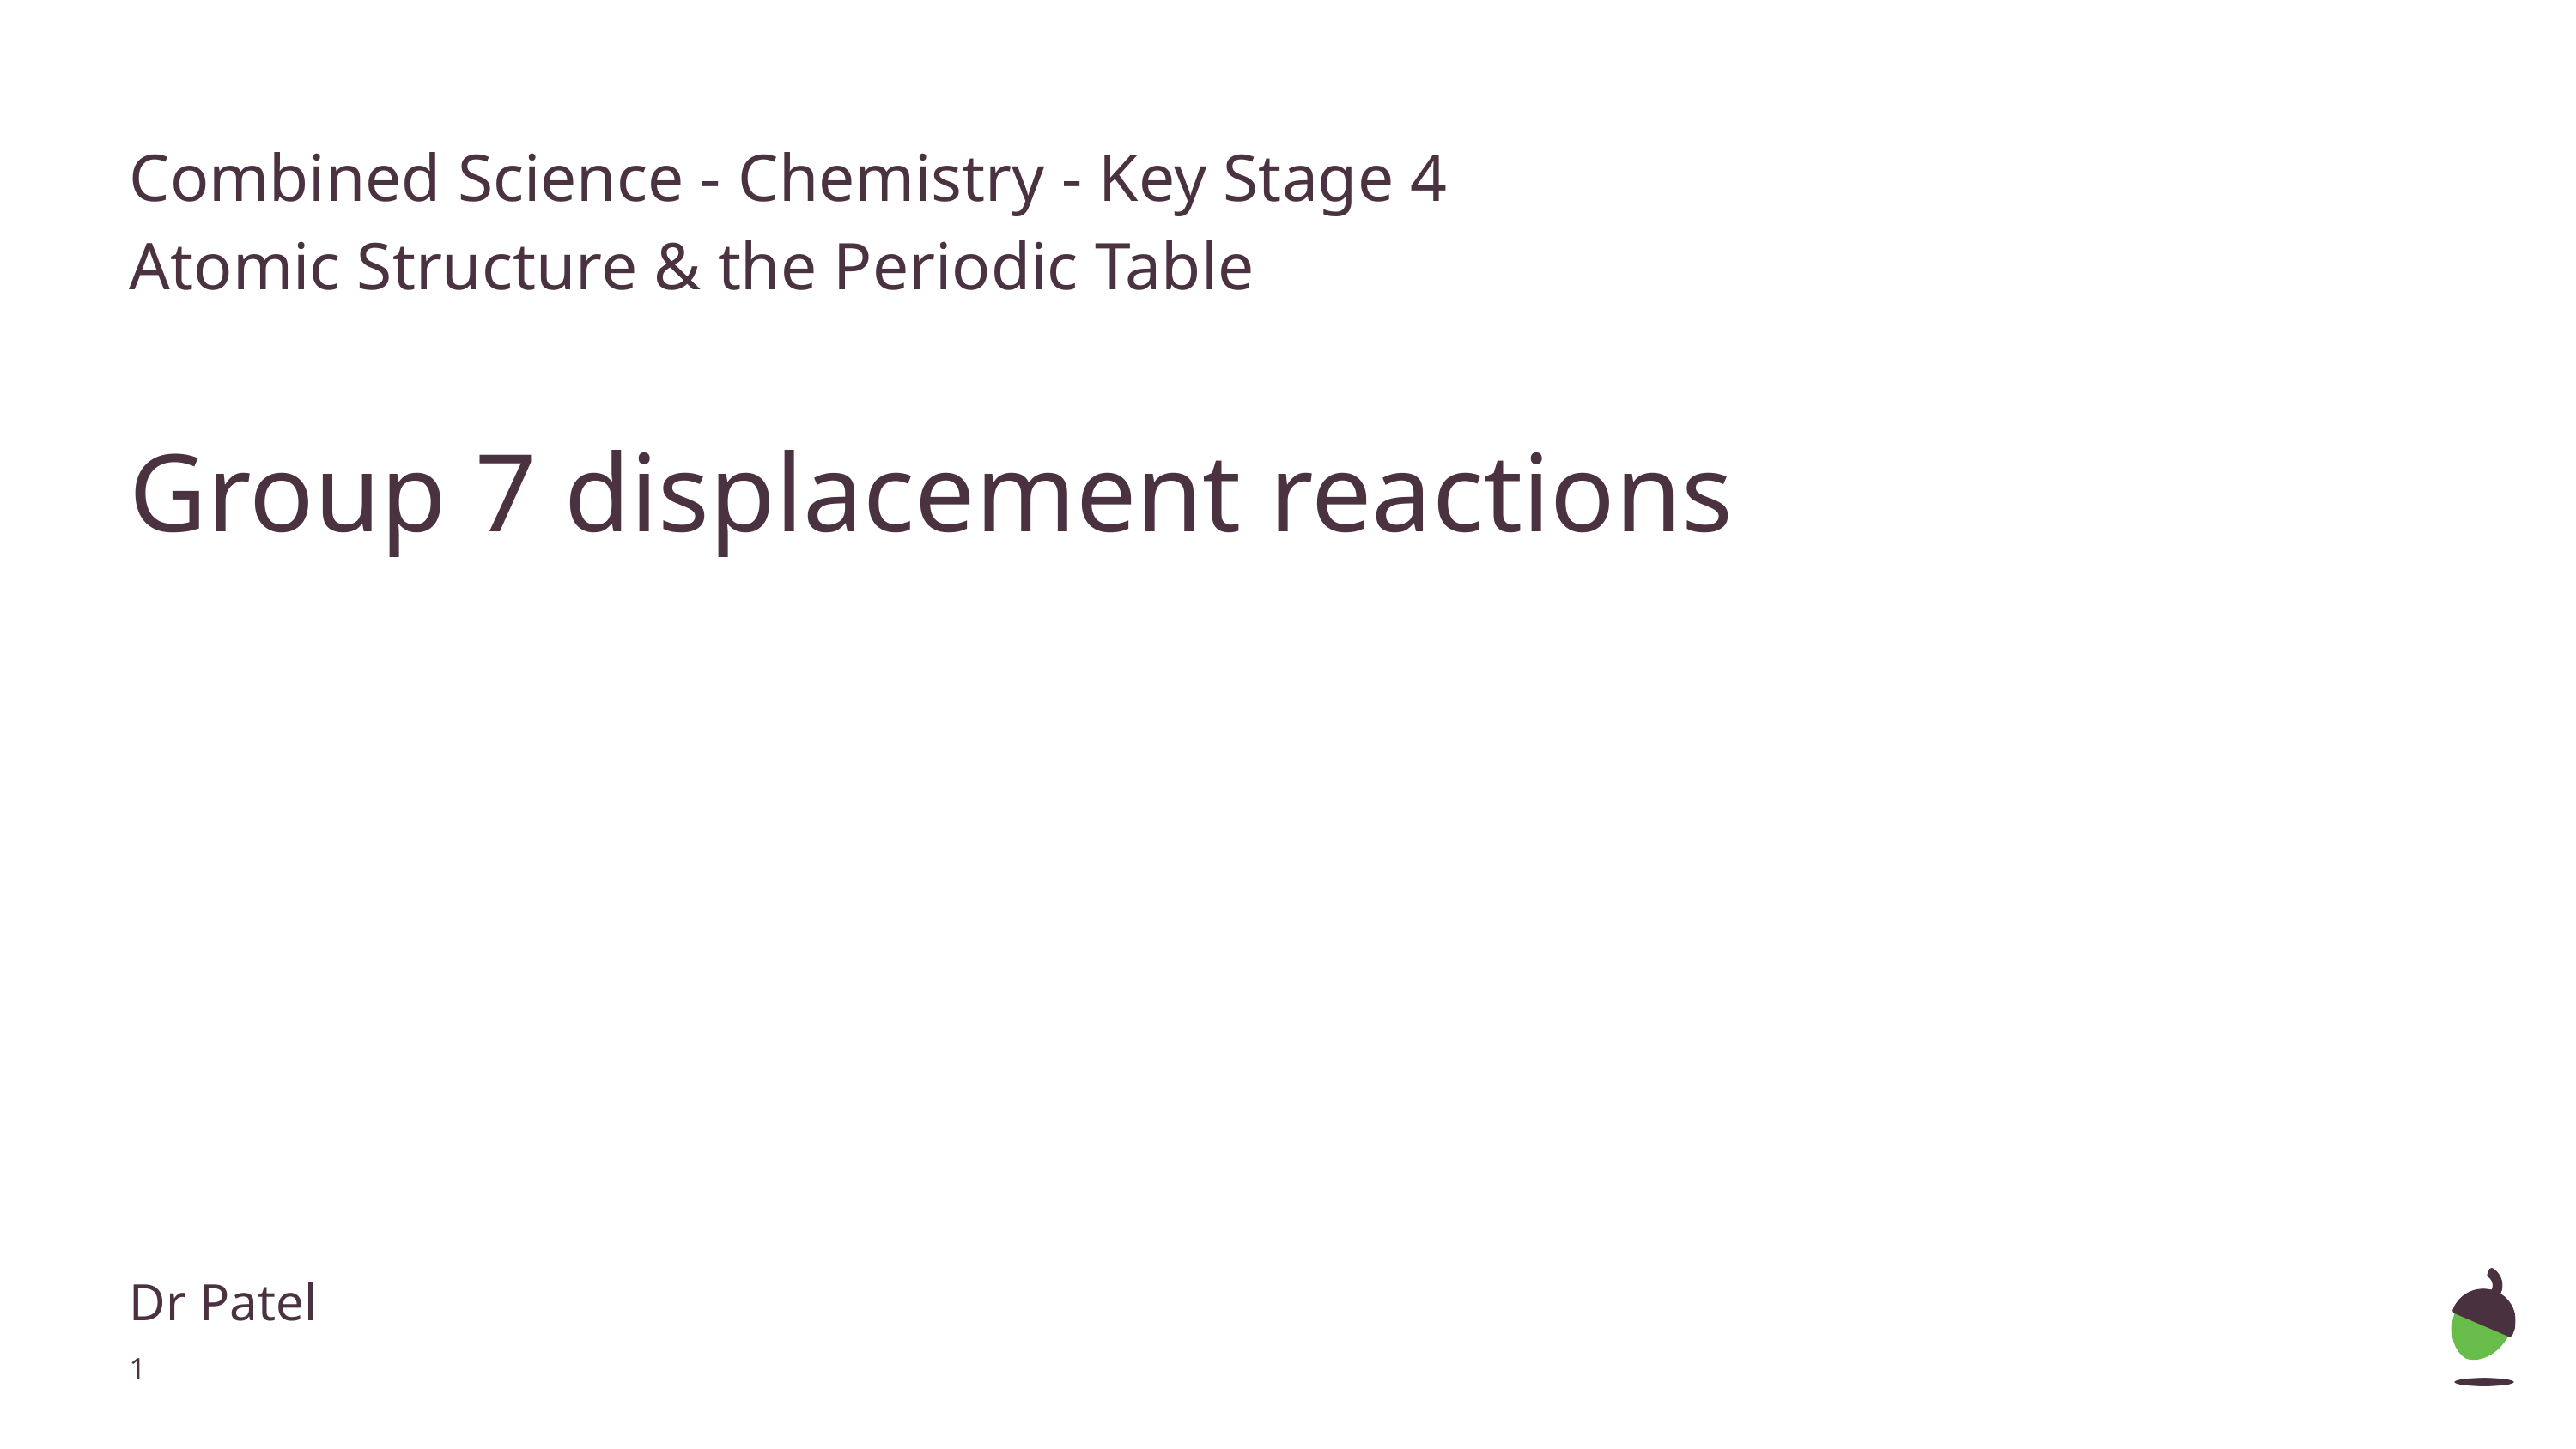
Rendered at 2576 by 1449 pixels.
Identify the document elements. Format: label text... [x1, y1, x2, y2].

picture [2451, 1268, 2516, 1386]
text_box Group 7 displacement reactions [129, 404, 2447, 930]
text_box Combined Science - Chemistry - Key Stage 4 Atomic Structure & the Periodic Table [129, 124, 2447, 349]
text_box Dr Patel [129, 1155, 1242, 1331]
slide_number ‹#› [129, 1349, 332, 1401]
